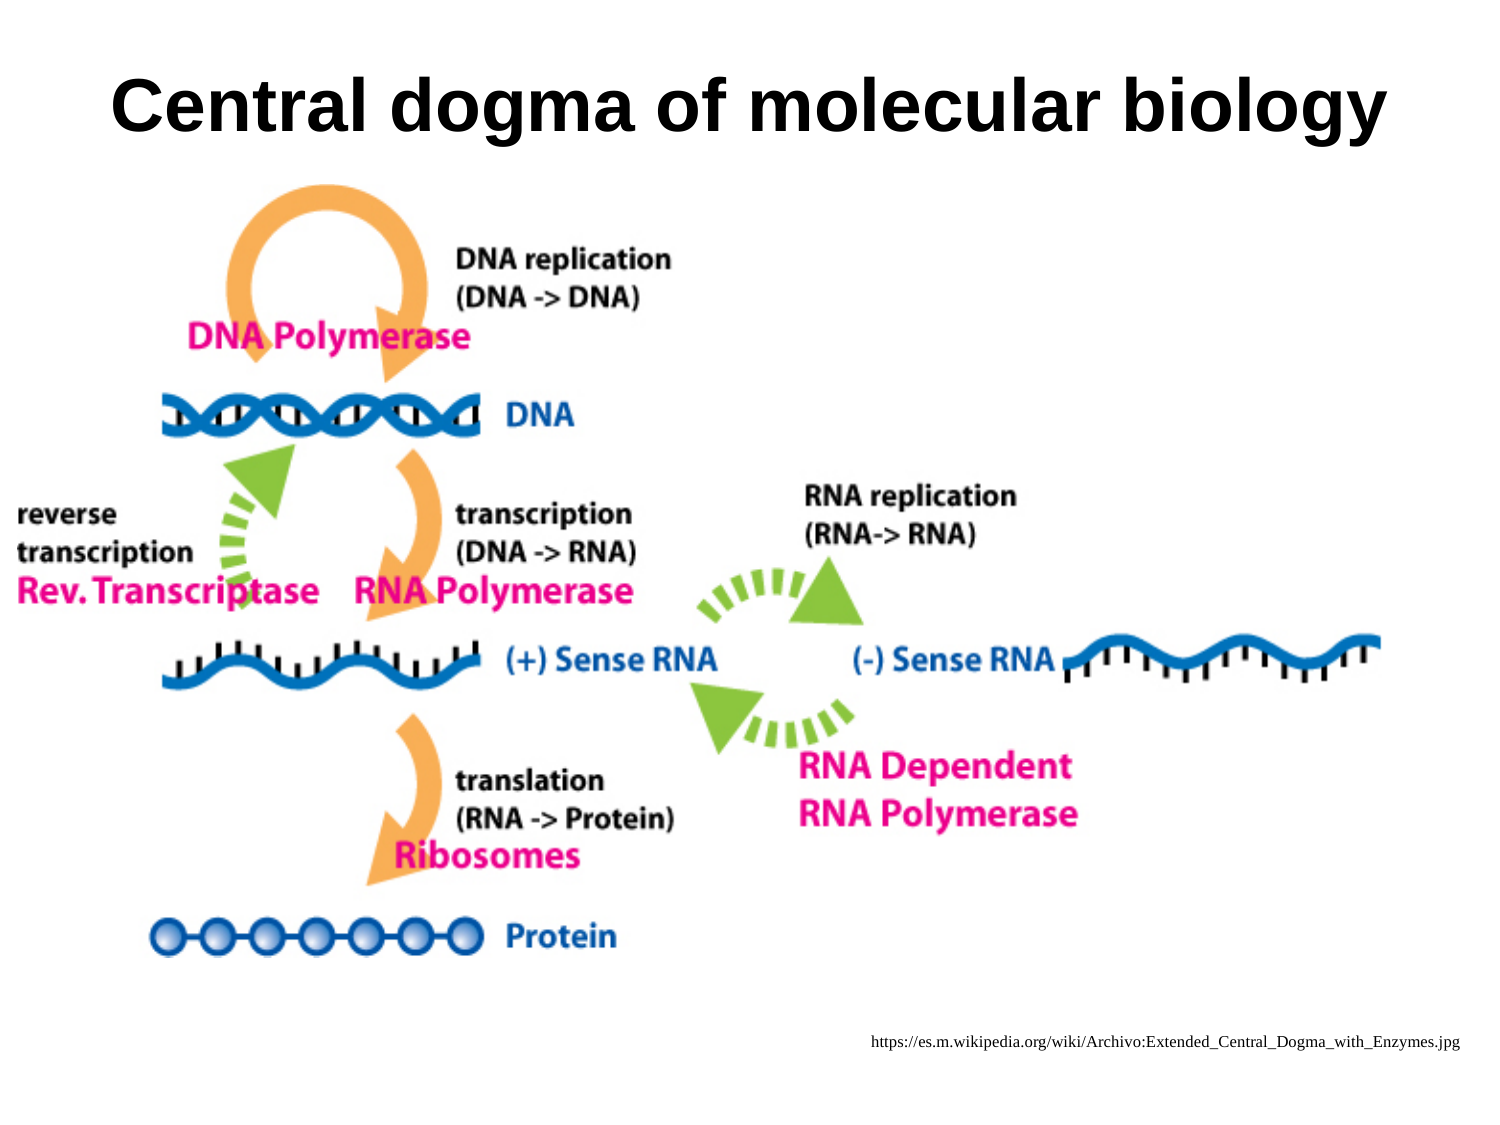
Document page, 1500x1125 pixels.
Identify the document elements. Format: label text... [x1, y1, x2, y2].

text_box https://es.m.wikipedia.org/wiki/Archivo:Extended_Central_Dogma_with_Enzymes.jpg [726, 1023, 1477, 1058]
title Central dogma of molecular biology [41, 7, 1459, 184]
picture [17, 184, 1477, 959]
